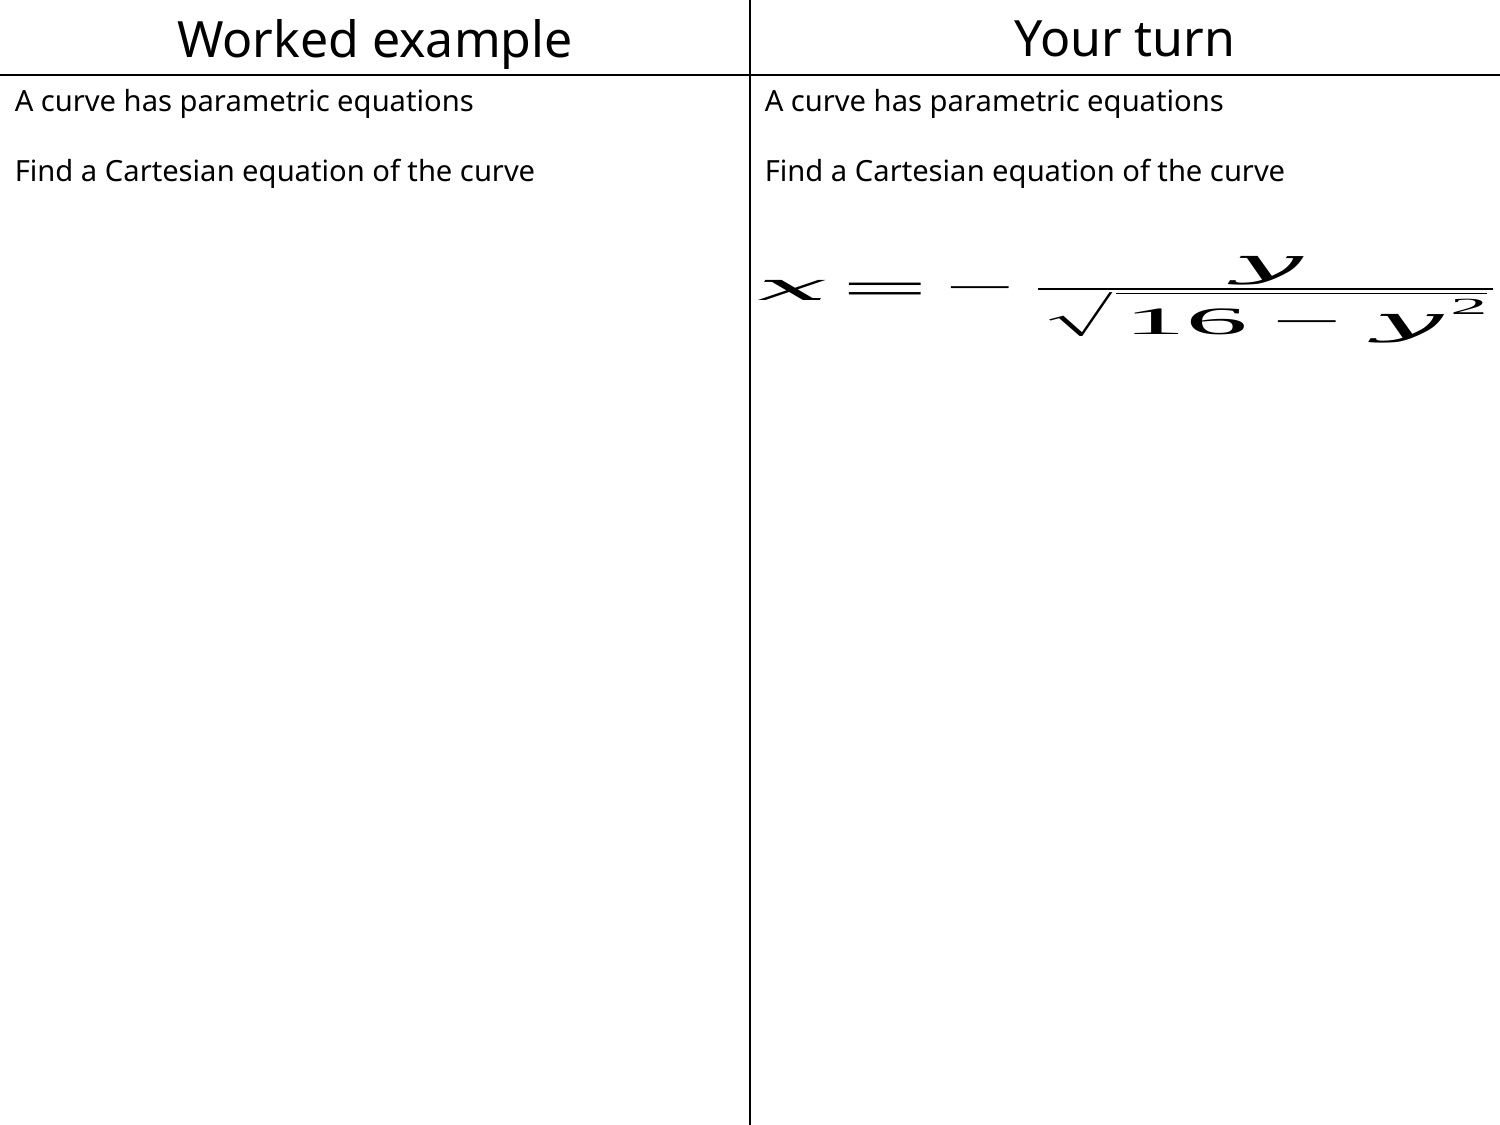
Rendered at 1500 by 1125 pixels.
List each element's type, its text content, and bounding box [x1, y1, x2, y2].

text_box Your turn [751, 0, 1500, 74]
text_box Worked example [0, 0, 749, 74]
